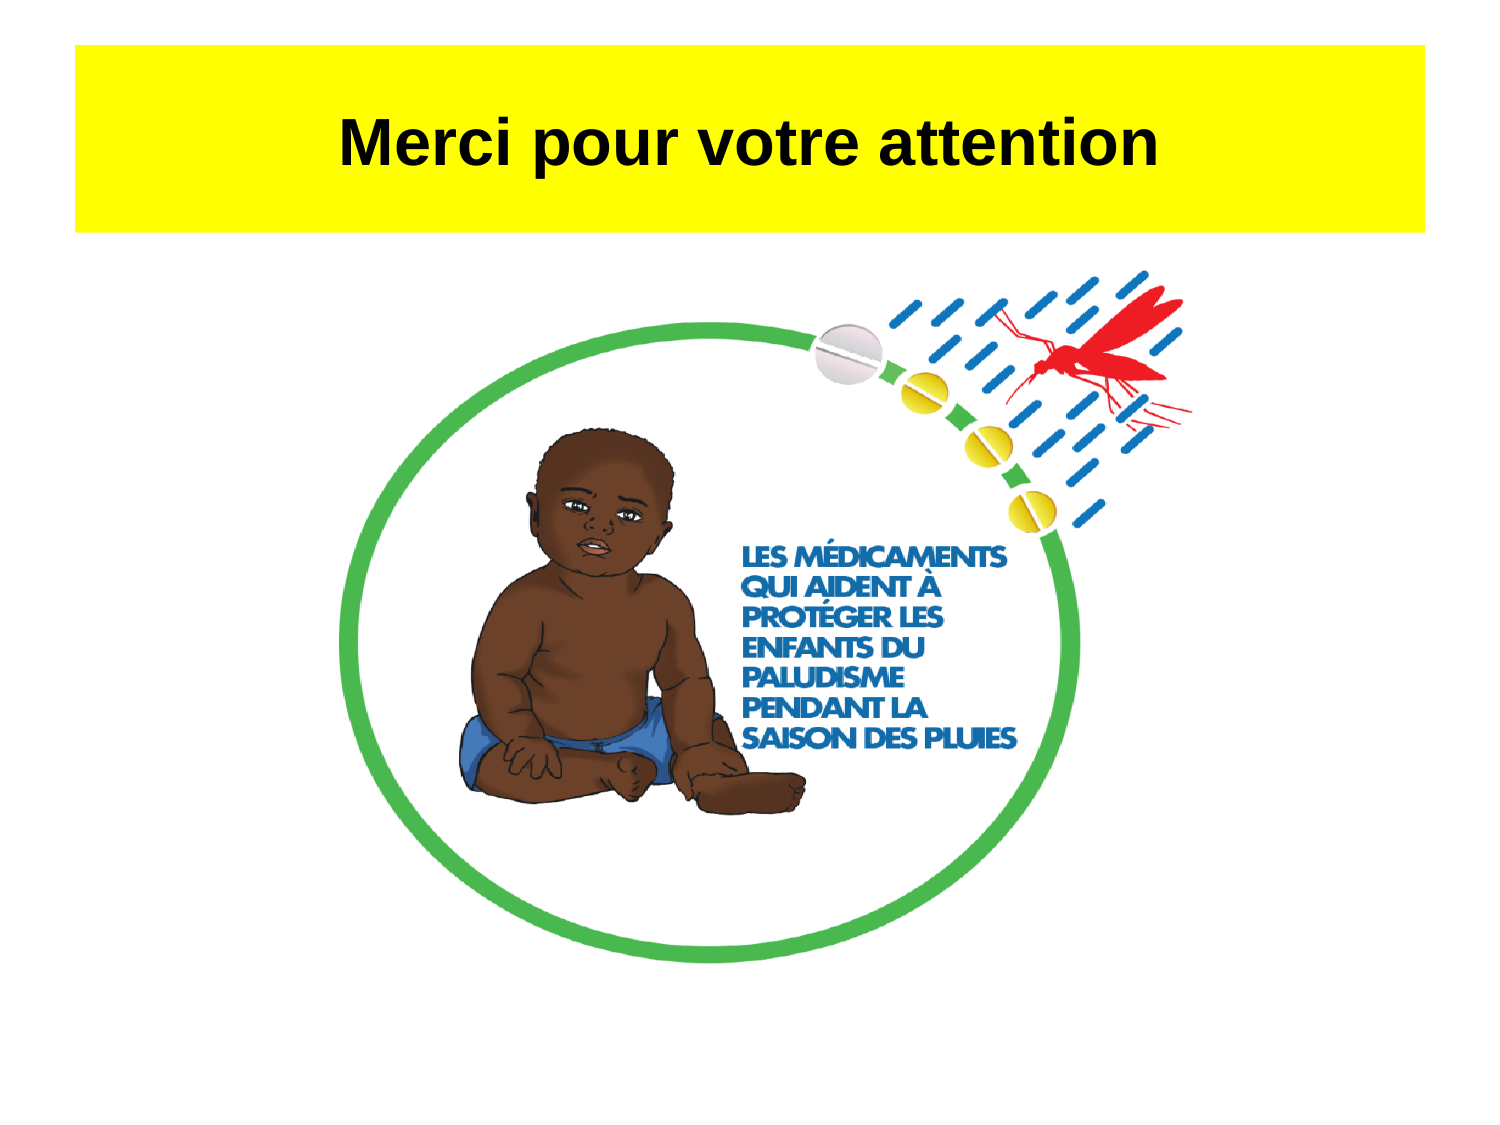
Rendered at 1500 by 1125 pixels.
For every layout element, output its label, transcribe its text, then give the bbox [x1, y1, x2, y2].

title Merci pour votre attention [74, 44, 1426, 233]
picture [339, 235, 1202, 964]
